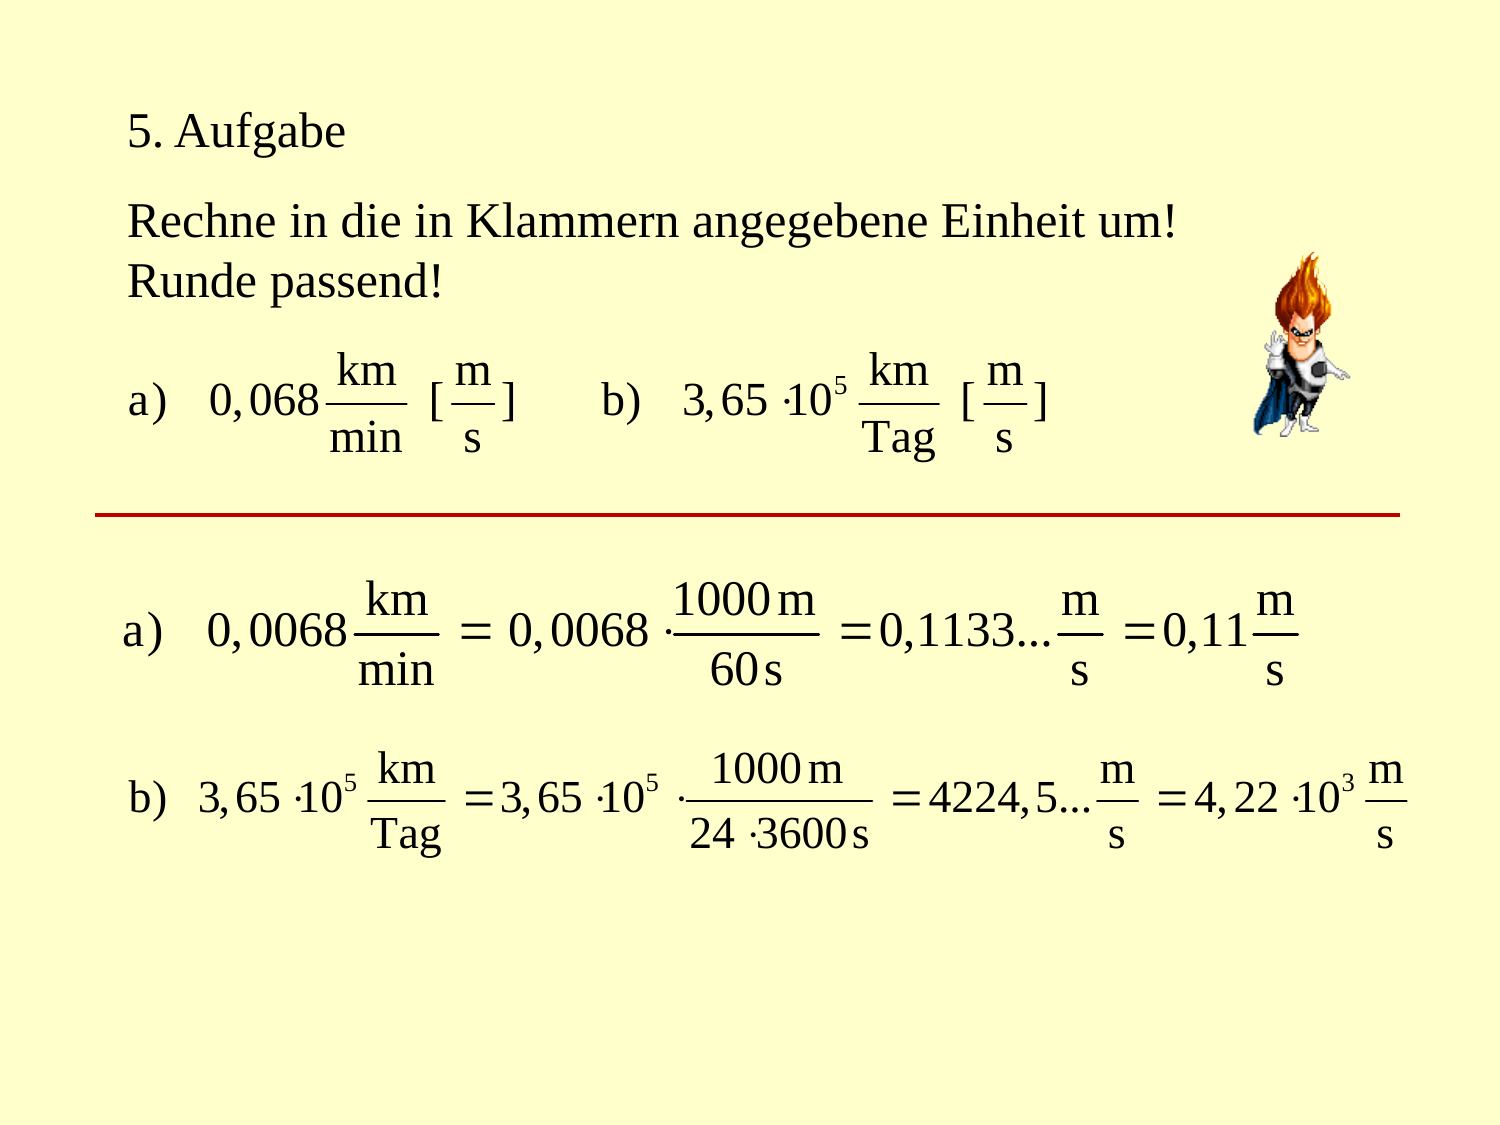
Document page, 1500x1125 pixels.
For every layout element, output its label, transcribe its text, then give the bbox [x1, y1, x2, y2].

text_box 5. Aufgabe [112, 90, 1176, 165]
text_box Rechne in die in Klammern angegebene Einheit um! Runde passend! [112, 180, 1317, 316]
picture [121, 340, 1058, 472]
picture [121, 739, 1418, 870]
picture [1222, 248, 1379, 437]
picture [115, 567, 1365, 710]
